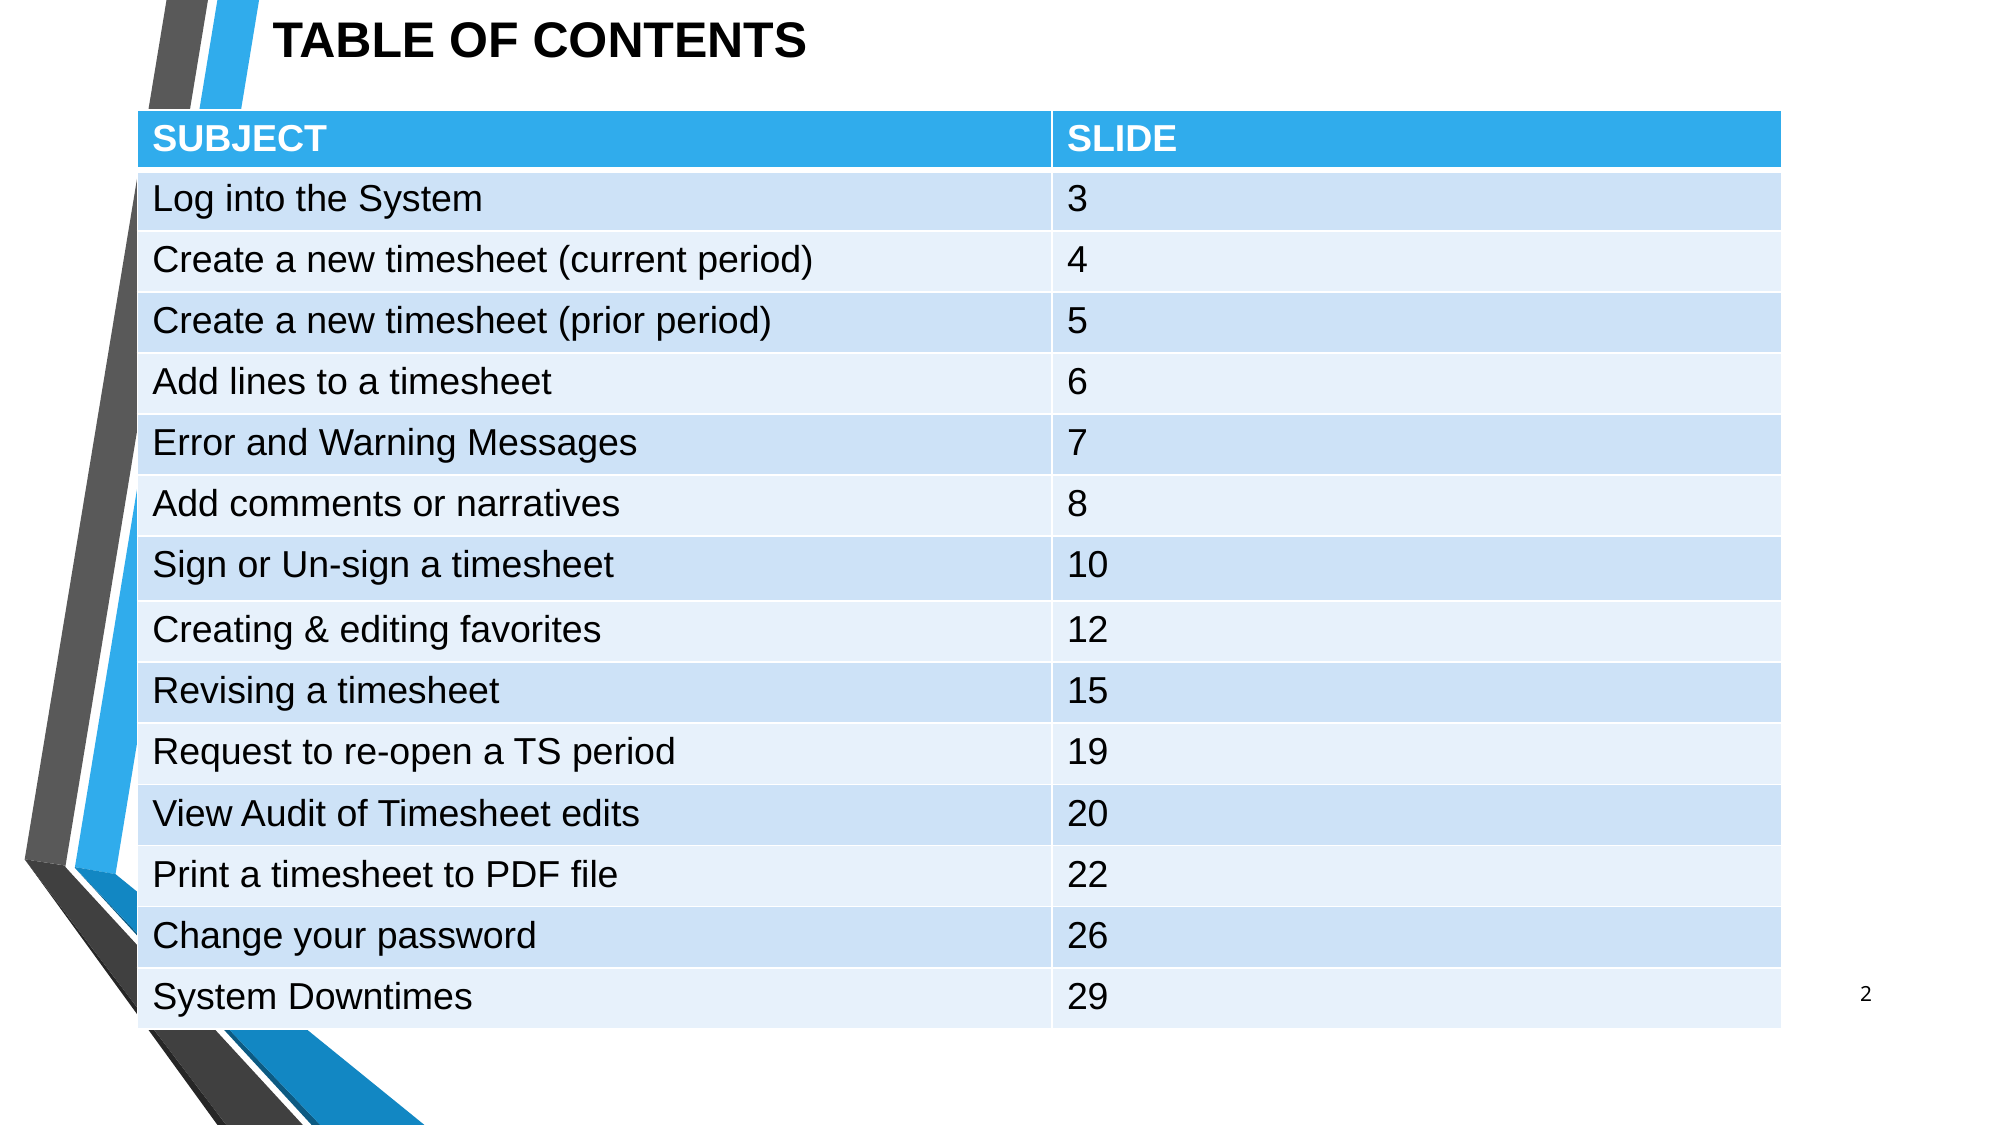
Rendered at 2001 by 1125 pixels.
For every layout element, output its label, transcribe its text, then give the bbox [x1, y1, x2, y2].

table_cell 7 [1053, 415, 1781, 474]
table_cell 10 [1053, 537, 1781, 600]
table_cell 15 [1053, 663, 1781, 722]
table_cell 4 [1053, 232, 1781, 291]
table_cell 8 [1053, 476, 1781, 535]
table_cell Error and Warning Messages [138, 415, 1051, 474]
table_header SLIDE [1053, 111, 1781, 167]
table_cell 12 [1053, 602, 1781, 661]
table_cell Log into the System [138, 173, 1051, 230]
table_cell System Downtimes [138, 969, 1051, 1028]
table_cell Create a new timesheet (current period) [138, 232, 1051, 291]
slide_number 2 [1796, 965, 1887, 1025]
table_cell 20 [1053, 785, 1781, 845]
table_cell View Audit of Timesheet edits [138, 785, 1051, 845]
table_cell Print a timesheet to PDF file [138, 846, 1051, 906]
table_cell 5 [1053, 293, 1781, 352]
table_cell Create a new timesheet (prior period) [138, 293, 1051, 352]
table_cell Sign or Un-sign a timesheet [138, 537, 1051, 600]
table_cell Creating & editing favorites [138, 602, 1051, 661]
table_header SUBJECT [138, 111, 1051, 167]
table_cell 6 [1053, 354, 1781, 413]
table_cell 3 [1053, 173, 1781, 230]
text_box TABLE OF CONTENTS [150, 0, 1440, 109]
table_cell Request to re-open a TS period [138, 724, 1051, 784]
table_cell 19 [1053, 724, 1781, 784]
table_cell 26 [1053, 907, 1781, 967]
table_cell 29 [1053, 969, 1781, 1028]
table_cell 22 [1053, 846, 1781, 906]
table_cell Add comments or narratives [138, 476, 1051, 535]
table_cell Revising a timesheet [138, 663, 1051, 722]
table_cell Add lines to a timesheet [138, 354, 1051, 413]
table_cell Change your password [138, 907, 1051, 967]
